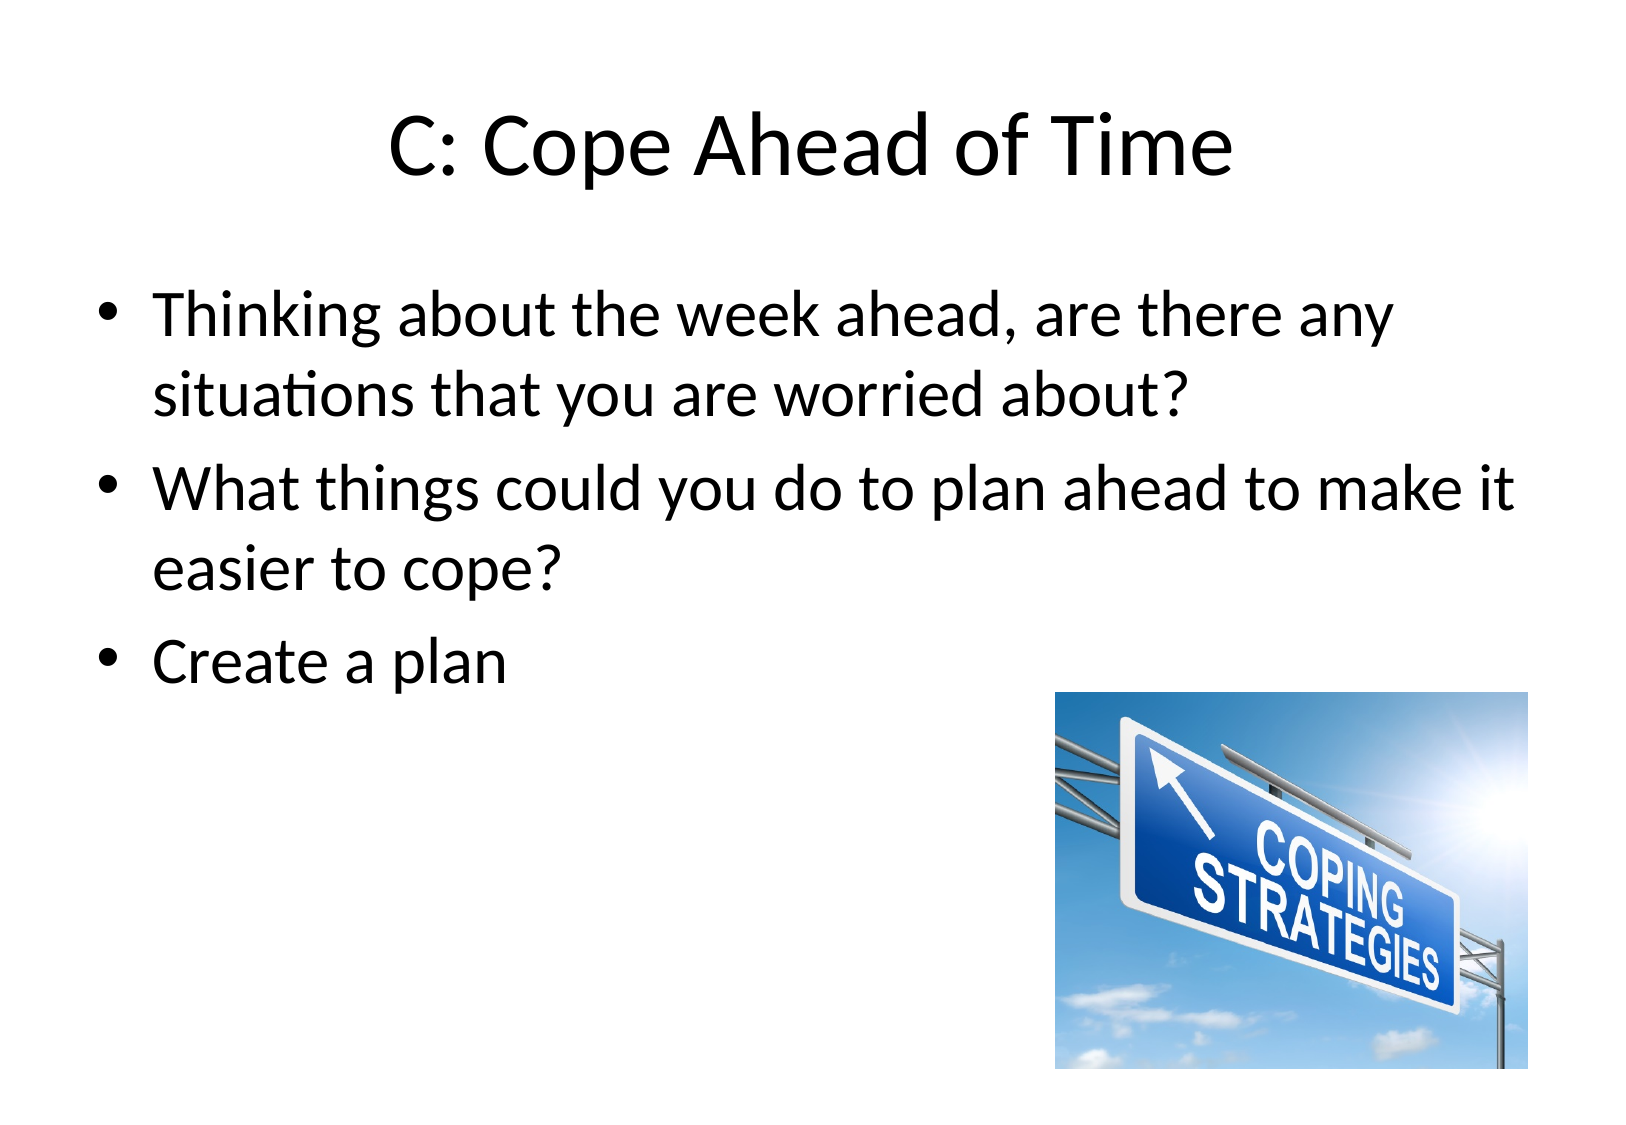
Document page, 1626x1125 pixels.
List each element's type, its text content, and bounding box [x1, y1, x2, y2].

picture [1055, 692, 1528, 1069]
list Thinking about the week ahead, are there any situations that you are worried about? What things could you do to plan ahead to make it easier to cope? Create a plan [81, 262, 1544, 1005]
title C: Cope Ahead of Time [81, 45, 1544, 233]
